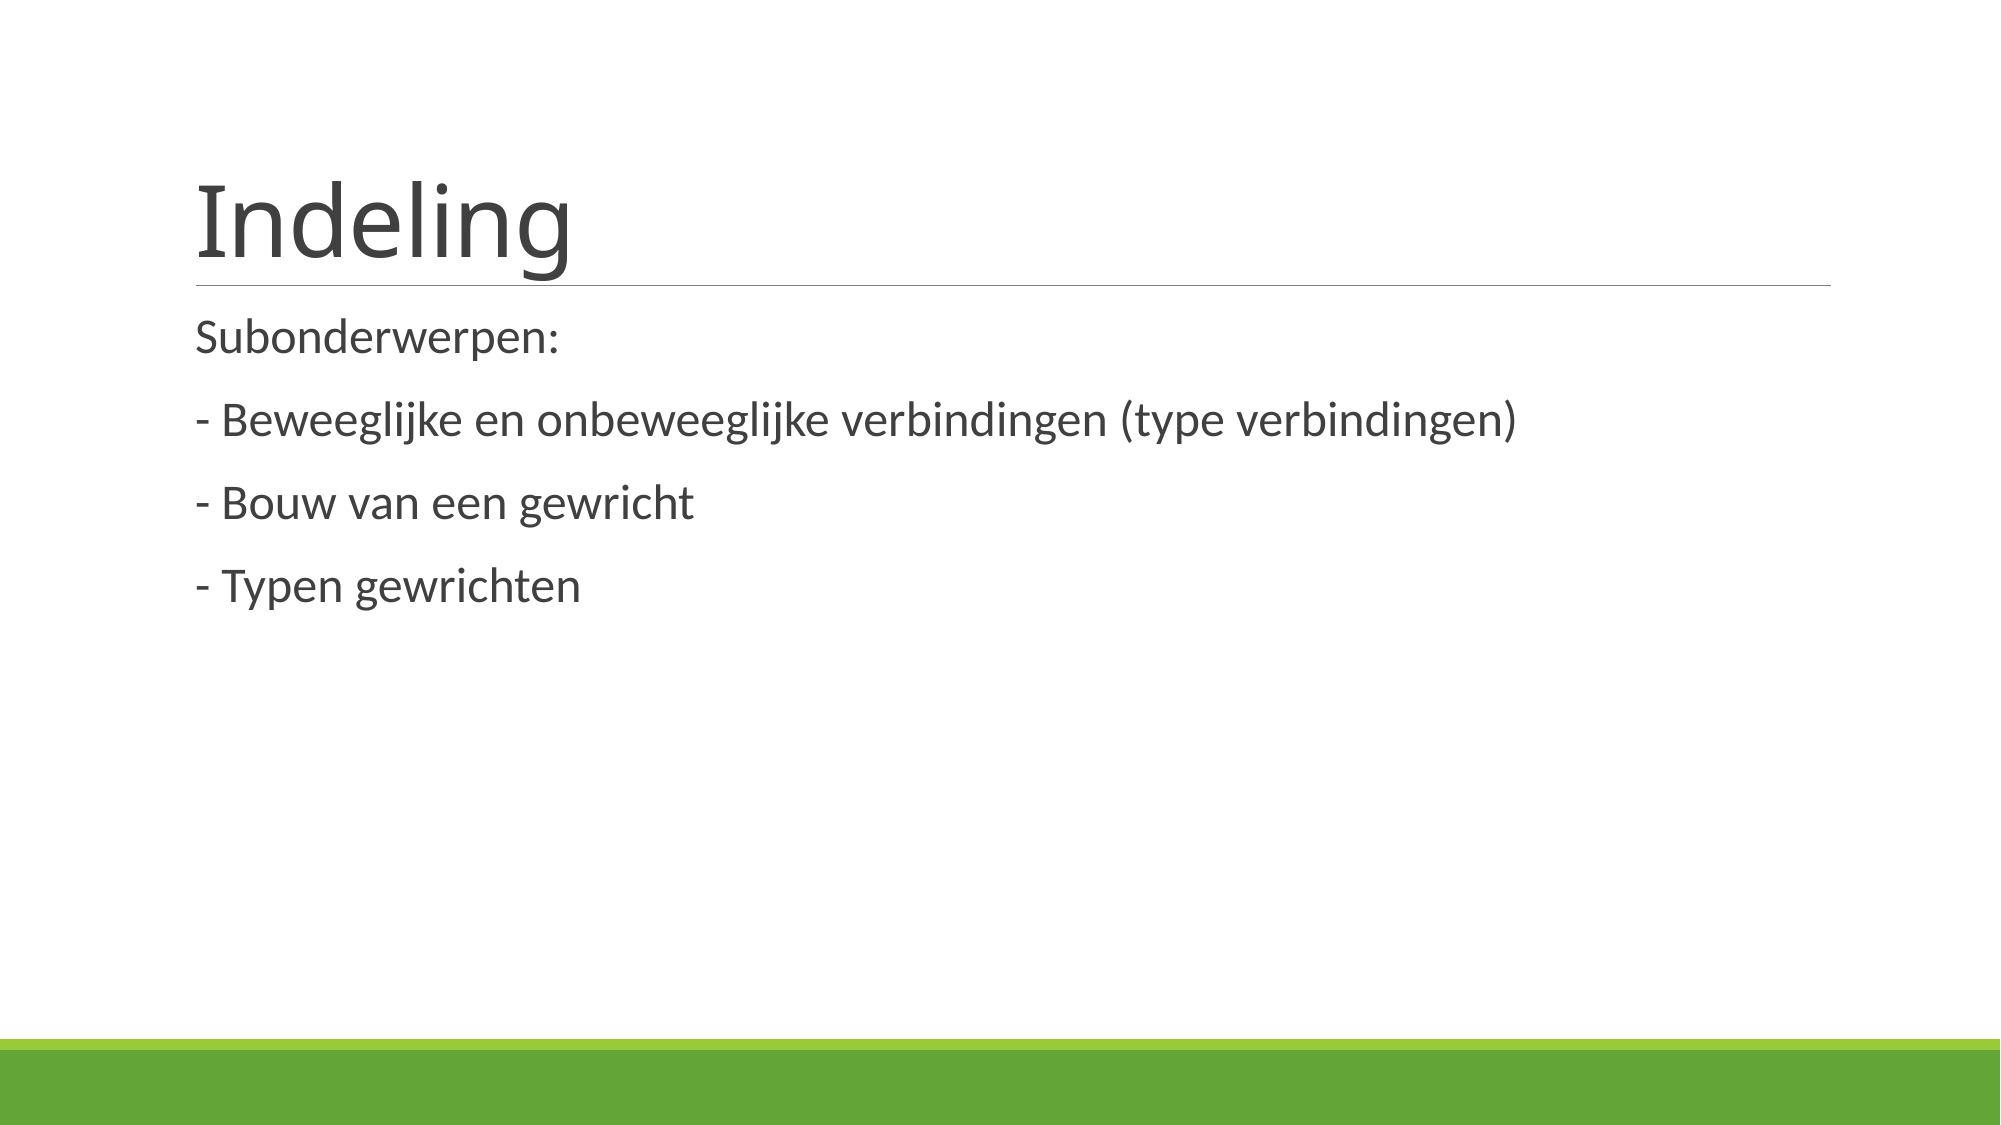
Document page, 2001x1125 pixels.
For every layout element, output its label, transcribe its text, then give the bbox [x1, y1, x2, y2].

title Indeling [180, 47, 1830, 285]
list Subonderwerpen: - Beweeglijke en onbeweeglijke verbindingen (type verbindingen) - Bouw van een gewricht - Typen gewrichten [180, 302, 1830, 963]
